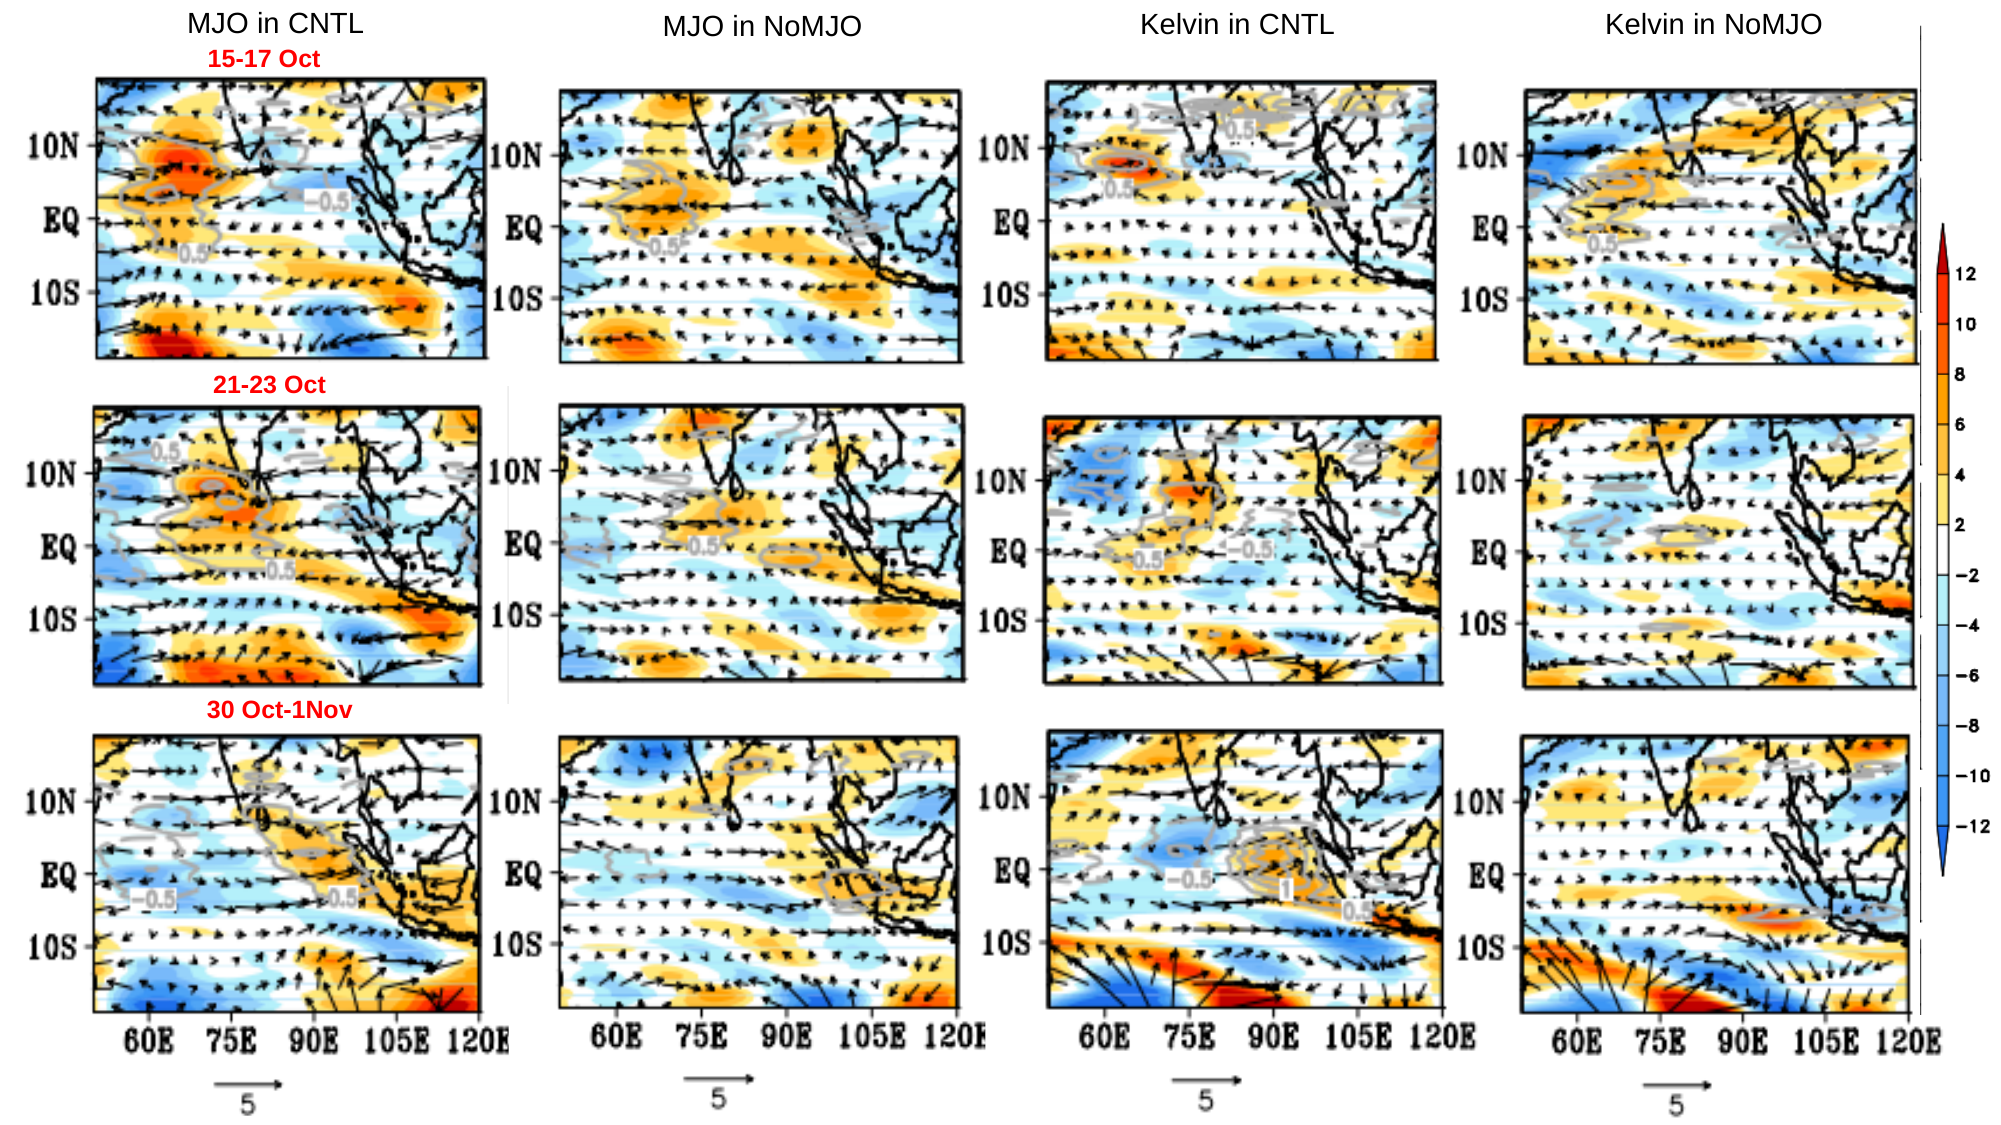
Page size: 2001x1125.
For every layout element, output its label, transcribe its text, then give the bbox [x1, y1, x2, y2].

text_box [4, 63, 509, 1116]
text_box MJO in NoMJO [592, 0, 933, 50]
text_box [1427, 74, 1947, 1119]
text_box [478, 72, 991, 1125]
text_box MJO in CNTL [105, 0, 446, 47]
text_box Kelvin in NoMJO [1544, 0, 1885, 48]
text_box Kelvin in CNTL [1067, 0, 1408, 48]
text_box 15-17 Oct [164, 34, 364, 63]
picture [1920, 11, 2000, 1015]
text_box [965, 69, 1484, 1117]
